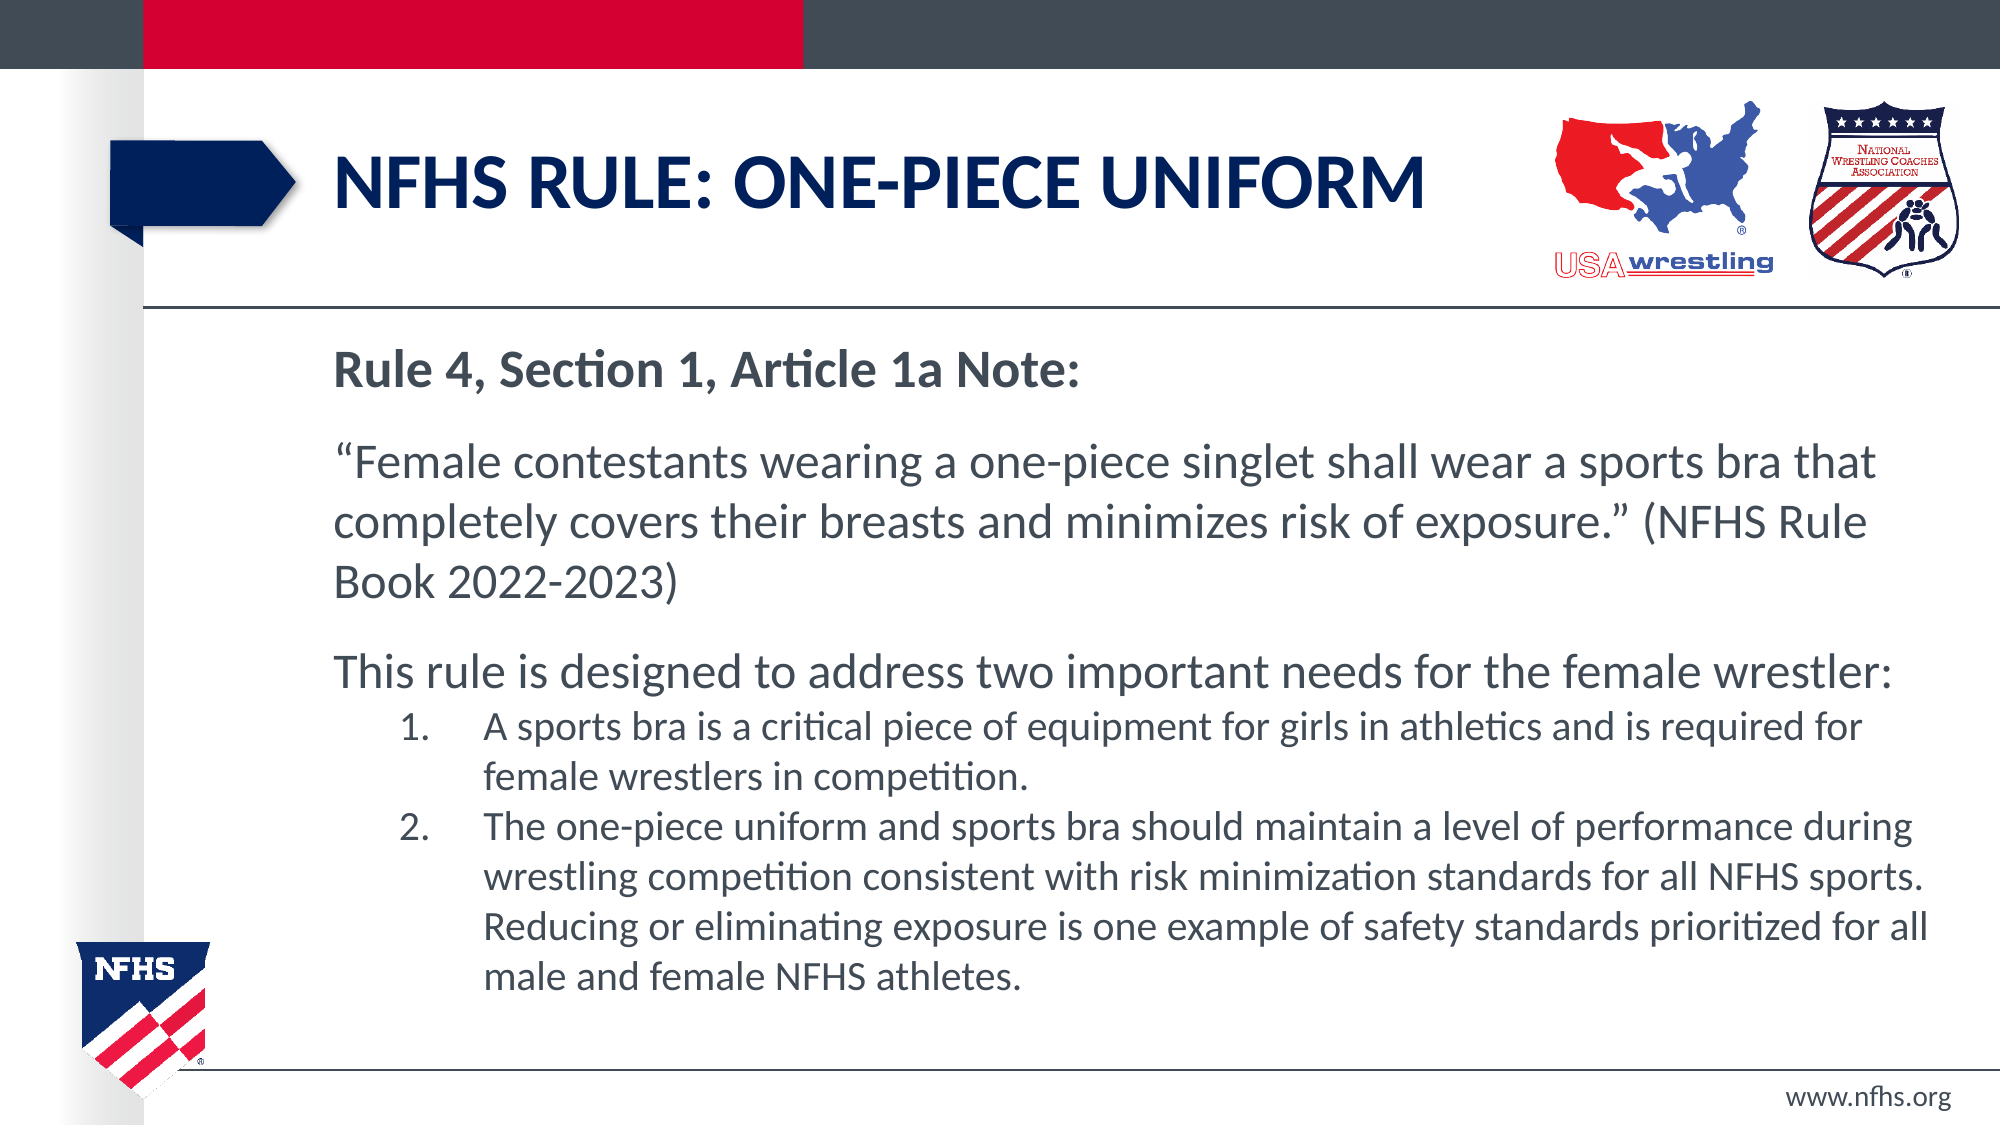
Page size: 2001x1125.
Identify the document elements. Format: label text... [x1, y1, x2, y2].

footer www.nfhs.org [1639, 1070, 1967, 1119]
picture [76, 942, 210, 1099]
title NFHS Rule: One-Piece Uniform [318, 85, 1964, 285]
list Rule 4, Section 1, Article 1a Note: “Female contestants wearing a one-piece singlet shall wear a sports bra that completely covers their breasts and minimizes risk of exposure.” (NFHS Rule Book 2022-2023) This rule is designed to address two important needs for the female wrestler: A sports bra is a critical piece of equipment for girls in athletics and is required for female wrestlers in competition. The one-piece uniform and sports bra should maintain a level of performance during wrestling competition consistent with risk minimization standards for all NFHS sports. Reducing or eliminating exposure is one example of safety standards prioritized for all male and female NFHS athletes. [318, 326, 1964, 1039]
